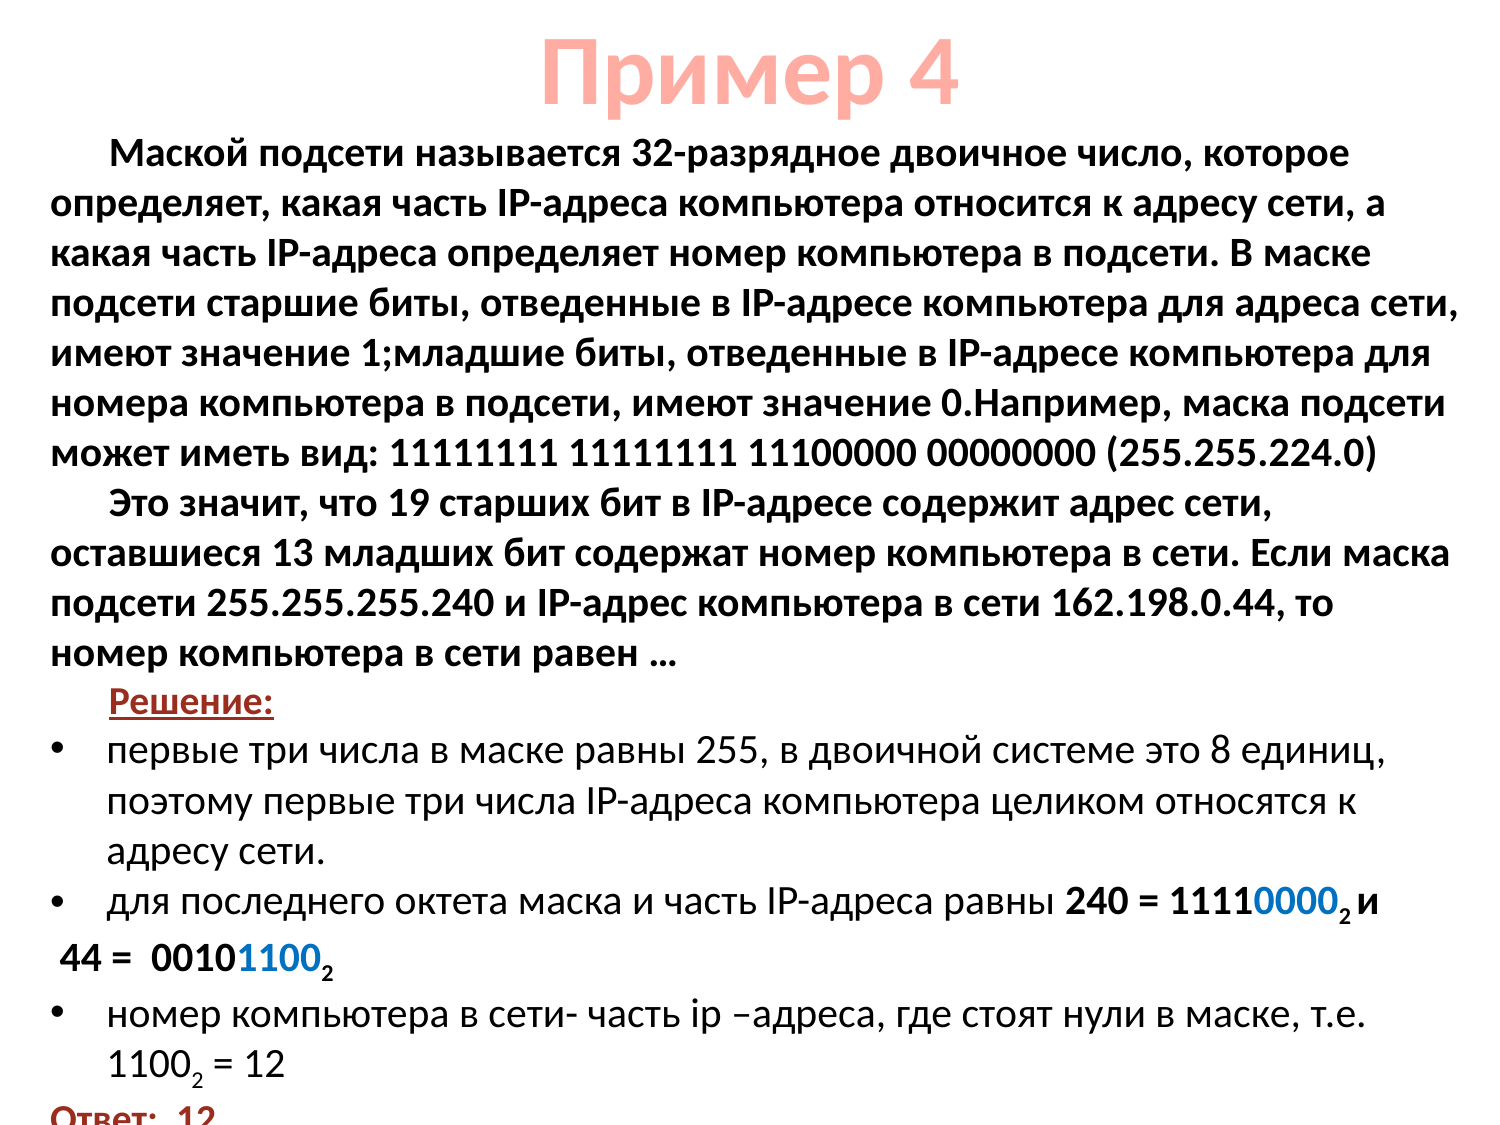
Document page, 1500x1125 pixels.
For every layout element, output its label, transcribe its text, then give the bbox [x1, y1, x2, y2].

list Маской подсети называется 32-разрядное двоичное число, которое определяет, какая часть IP-адреса компьютера относится к адресу сети, а какая часть IP-адреса определяет номер компьютера в подсети. В маске подсети старшие биты, отведенные в IP-адресе компьютера для адреса сети, имеют значение 1;младшие биты, отведенные в IP-адресе компьютера для номера компьютера в подсети, имеют значение 0.Например, маска подсети может иметь вид: 11111111 11111111 11100000 00000000 (255.255.224.0) Это значит, что 19 старших бит в IP-адресе содержит адрес сети, оставшиеся 13 младших бит содержат номер компьютера в сети. Если маска подсети 255.255.255.240 и IP-адрес компьютера в сети 162.198.0.44, то номер компьютера в сети равен … Решение: первые три числа в маске равны 255, в двоичной системе это 8 единиц, поэтому первые три числа IP-адреса компьютера целиком относятся к адресу сети. для последнего октета маска и часть IP-адреса равны 240 = 111100002 и 44 = 001011002 номер компьютера в сети- часть ip –адреса, где стоят нули в маске, т.е. 11002 = 12 Ответ: 12 [35, 117, 1477, 1079]
title Пример 4 [75, 0, 1425, 117]
